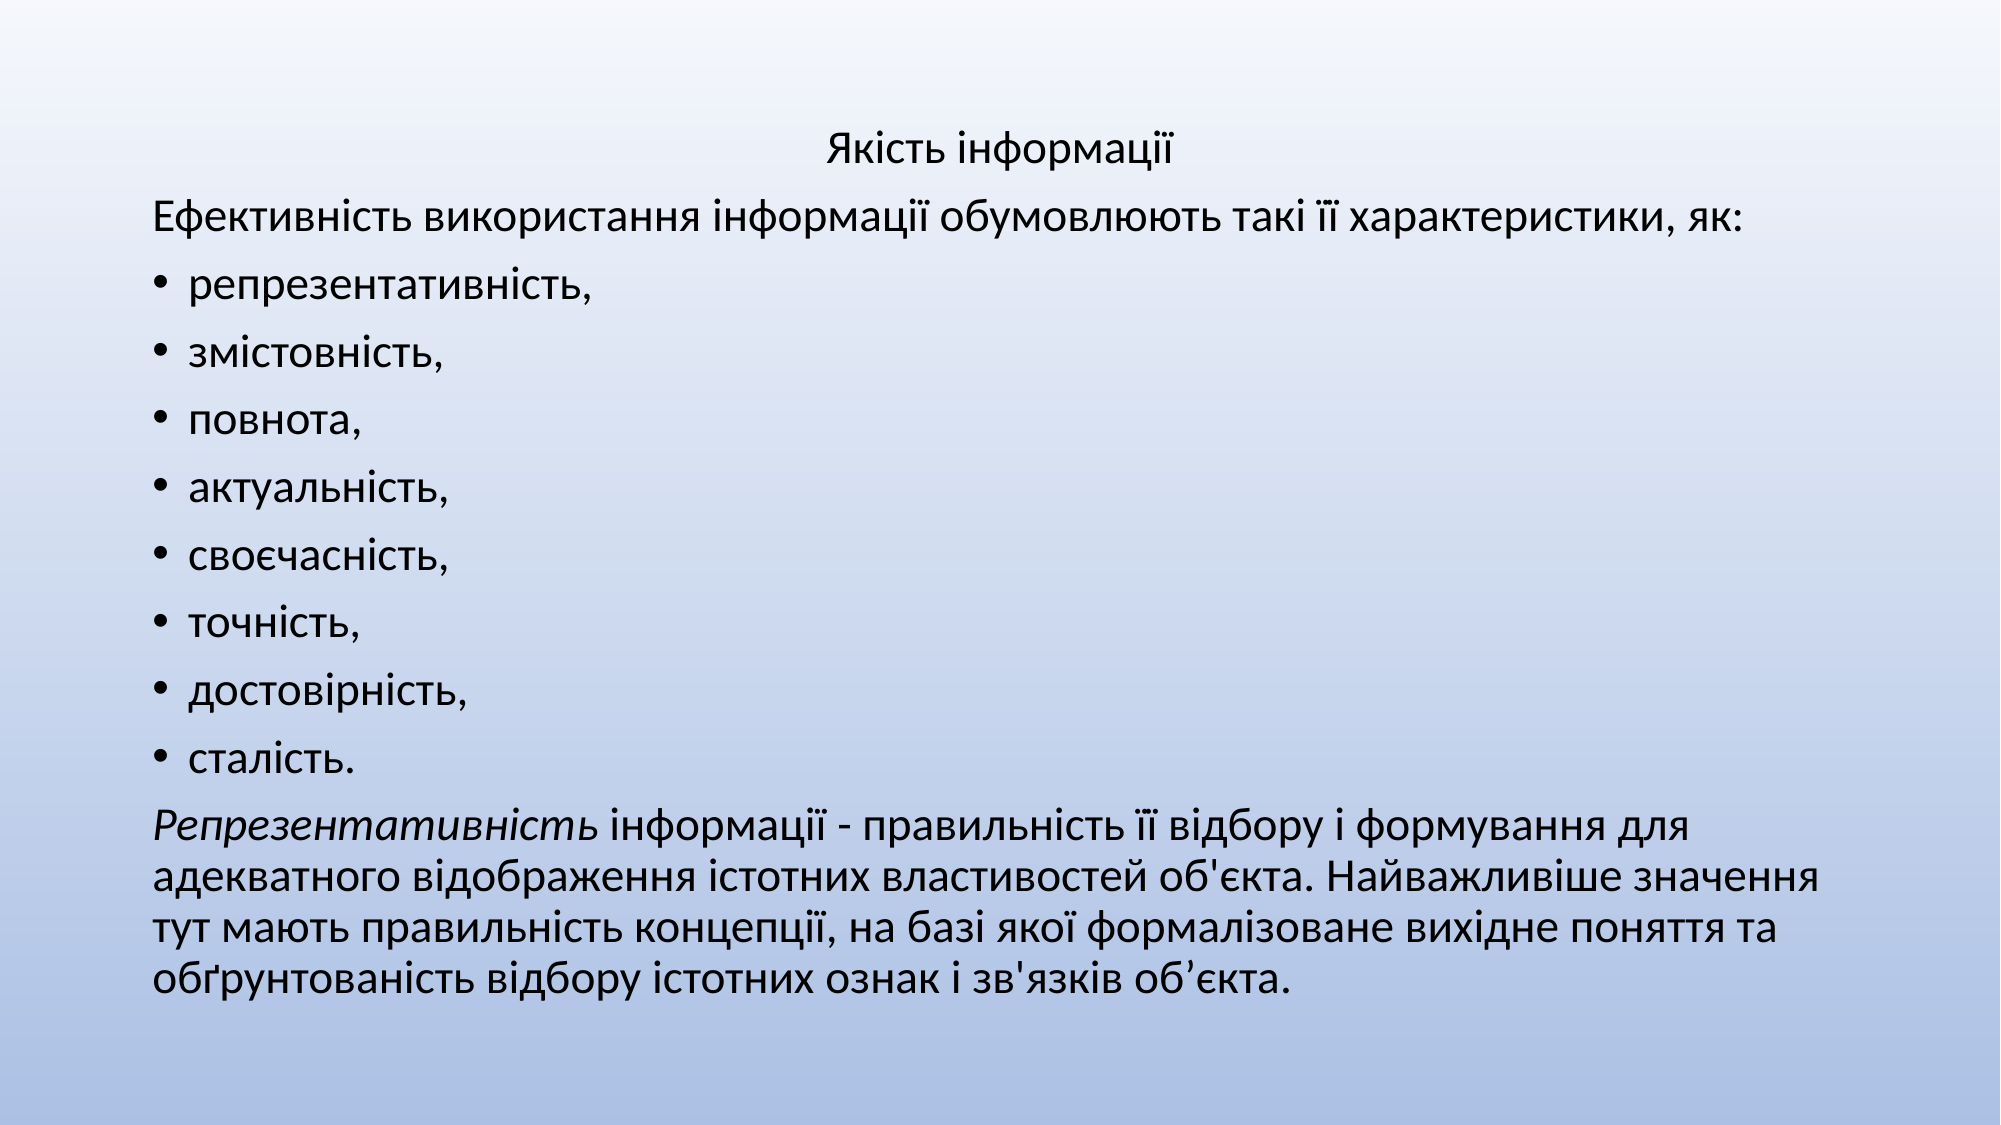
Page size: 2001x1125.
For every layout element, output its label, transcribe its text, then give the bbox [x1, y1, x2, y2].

list Якість інформації Ефективність використання інформації обумовлюють такі її характеристики, як: репрезентативність, змістовність, повнота, актуальність, своєчасність, точність, достовірність, сталість. Репрезентативність інформації - правильність її відбору і формування для адекватного відображення істотних властивостей об'єкта. Найважливіше значення тут мають правильність концепції, на базі якої формалізоване вихідне поняття та обґрунтованість відбору істотних ознак і зв'язків об’єкта. [137, 115, 1863, 1014]
